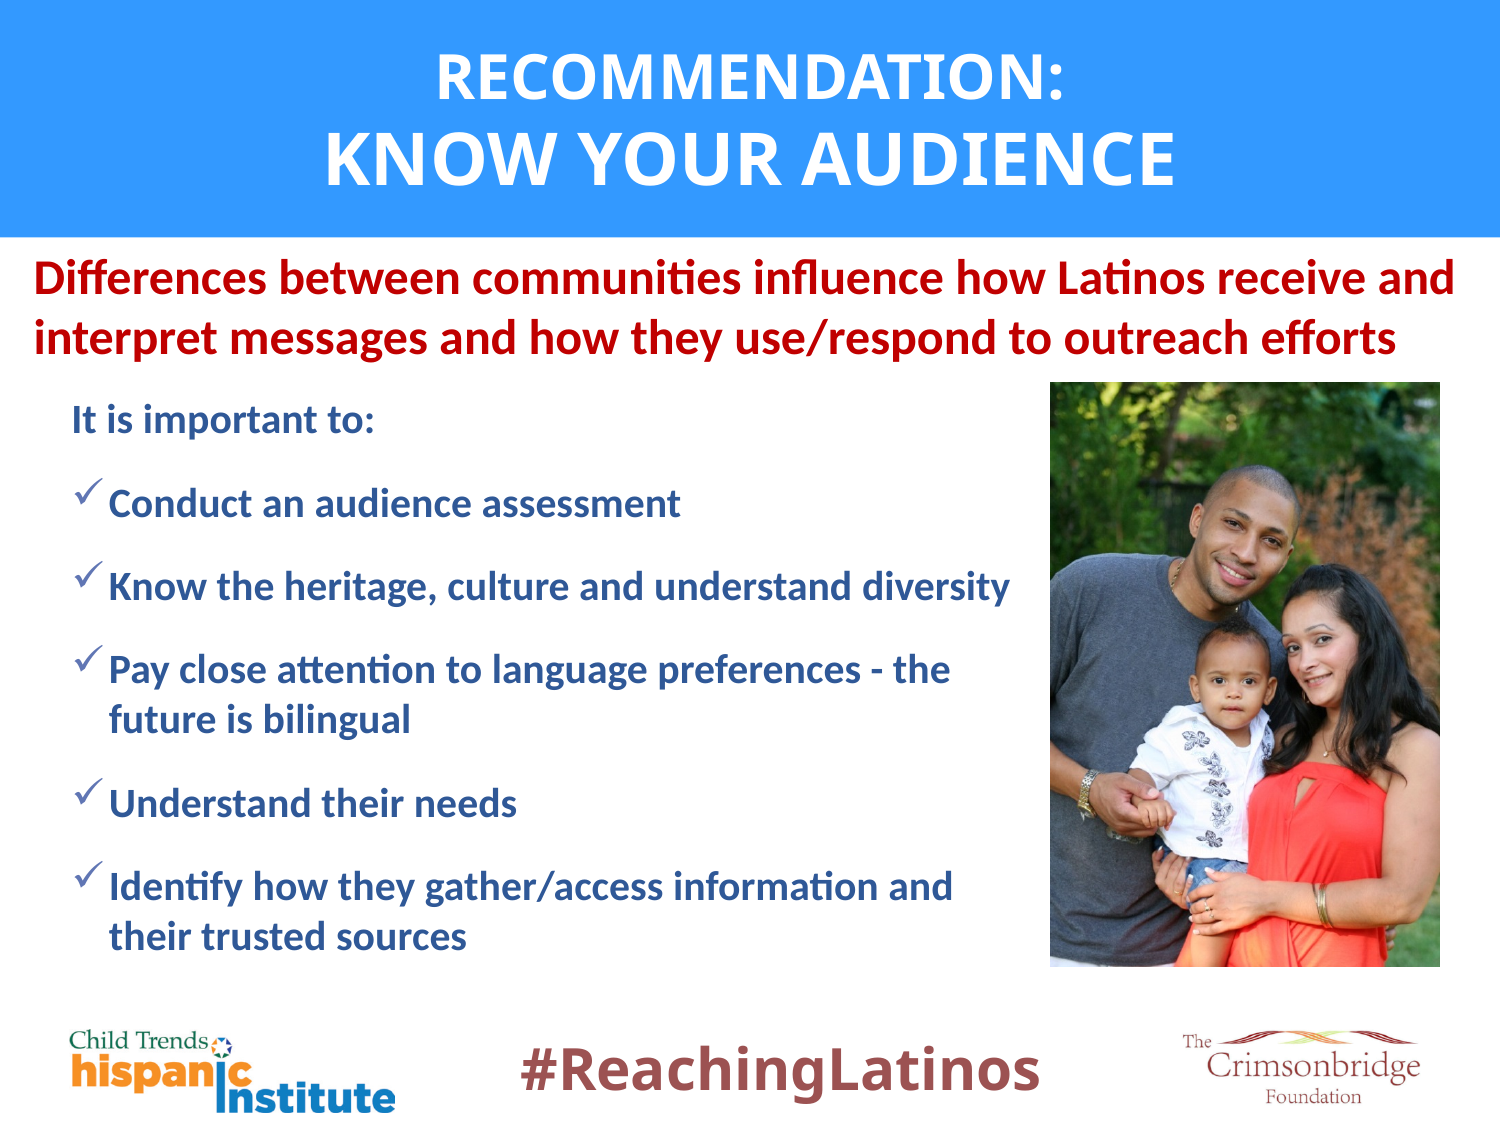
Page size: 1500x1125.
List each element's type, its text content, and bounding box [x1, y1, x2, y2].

title Recommendation: Know your audience [0, 0, 1500, 237]
picture [1175, 1026, 1423, 1110]
picture [1049, 382, 1440, 967]
text_box Differences between communities influence how Latinos receive and interpret messages and how they use/respond to outreach efforts [0, 237, 1500, 373]
list It is important to: Conduct an audience assessment Know the heritage, culture and understand diversity Pay close attention to language preferences - the future is bilingual Understand their needs Identify how they gather/access information and their trusted sources [37, 384, 1038, 1063]
picture [69, 1063, 395, 1113]
